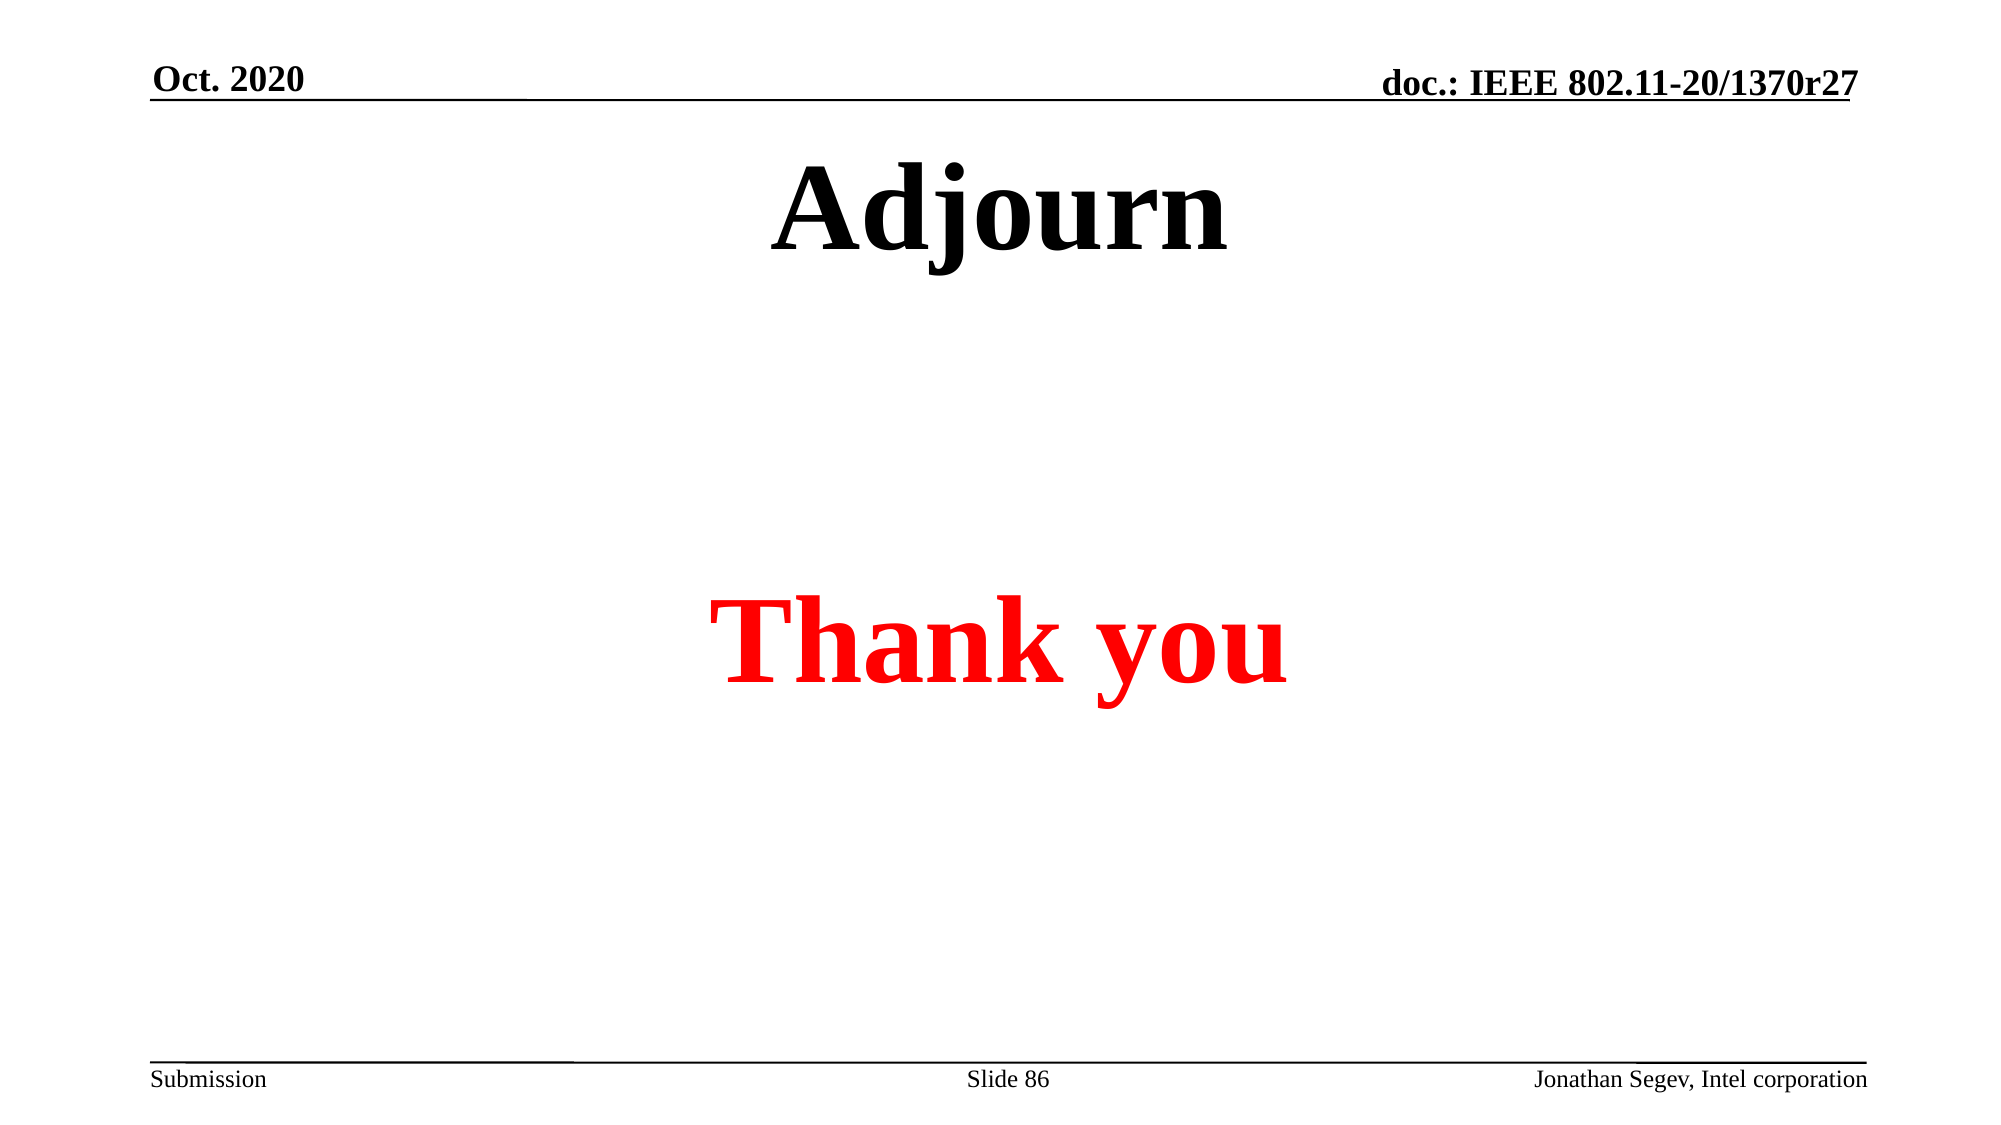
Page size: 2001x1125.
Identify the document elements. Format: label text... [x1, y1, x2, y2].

list Thank you [149, 324, 1850, 1000]
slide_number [152, 54, 563, 100]
title Adjourn [149, 112, 1850, 288]
slide_number Slide 86 [950, 1061, 1067, 1123]
footer Jonathan Segev, Intel corporation [1171, 1061, 1869, 1093]
